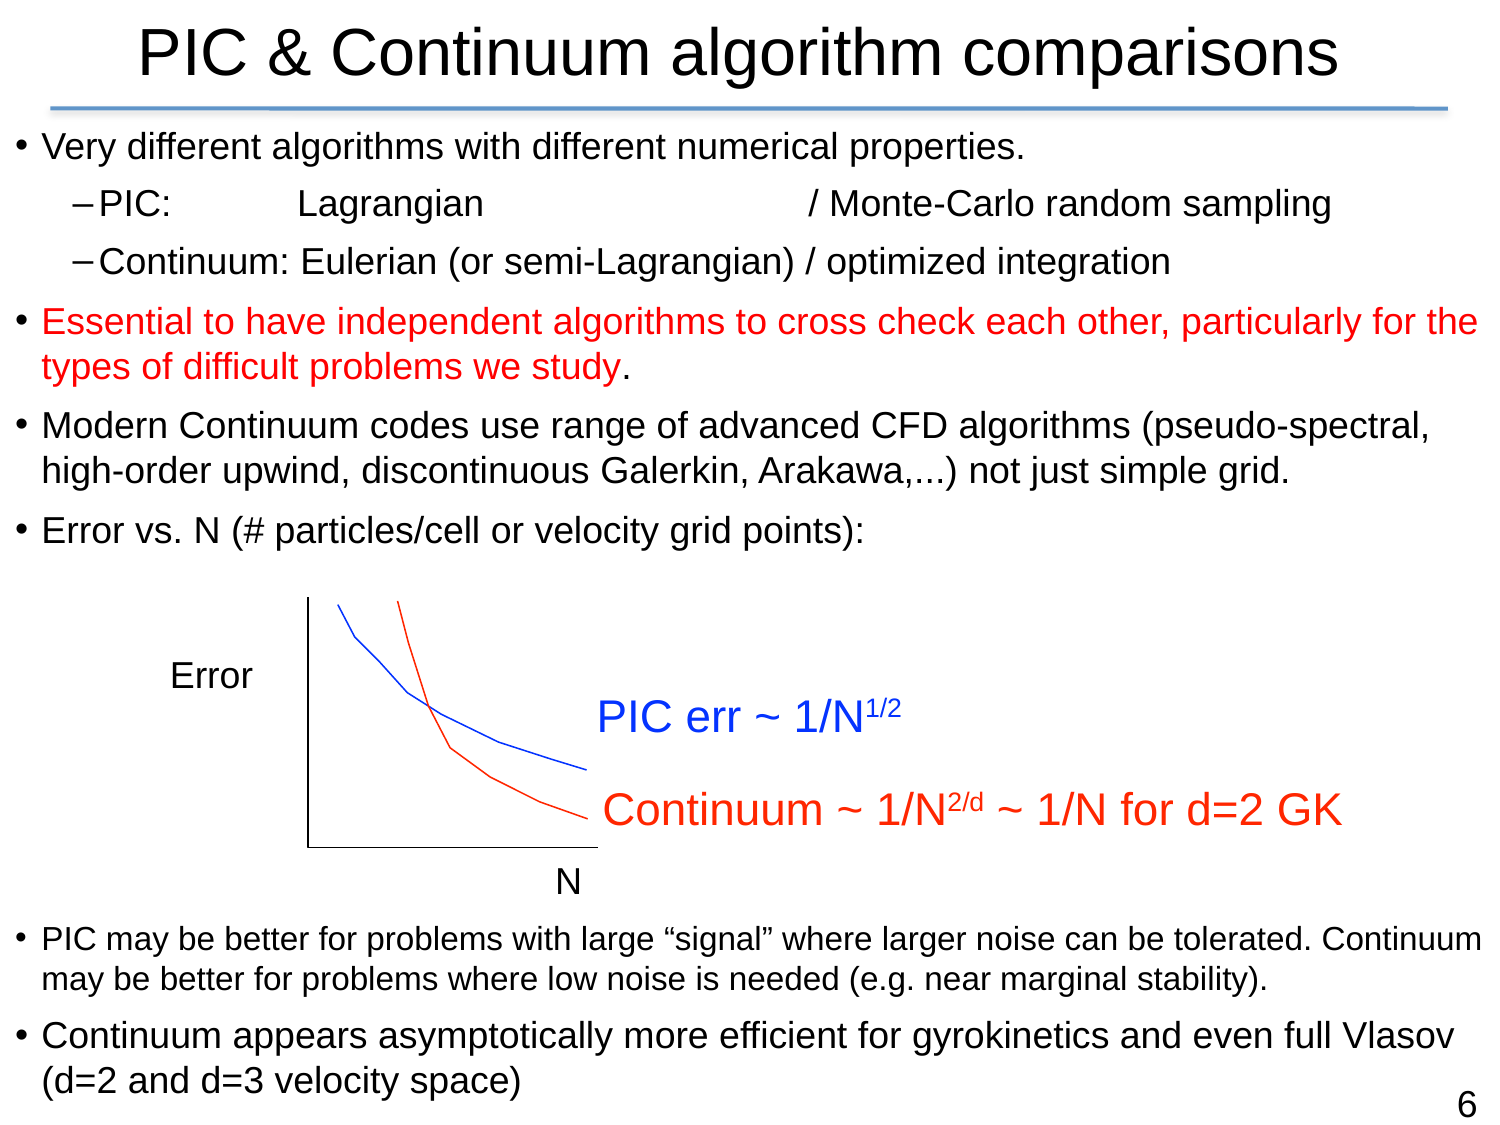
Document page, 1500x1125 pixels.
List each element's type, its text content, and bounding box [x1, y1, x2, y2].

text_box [147, 596, 1384, 927]
slide_number 61 [1455, 1079, 1500, 1125]
list Very different algorithms with different numerical properties. PIC: Lagrangian / Monte-Carlo random sampling Continuum: Eulerian (or semi-Lagrangian) / optimized integration Essential to have independent algorithms to cross check each other, particularly for the types of difficult problems we study. Modern Continuum codes use range of advanced CFD algorithms (pseudo-spectral, high-order upwind, discontinuous Galerkin, Arakawa,...) not just simple grid. Error vs. N (# particles/cell or velocity grid points): PIC may be better for problems with large “signal” where larger noise can be tolerated. Continuum may be better for problems where low noise is needed (e.g. near marginal stability). Continuum appears asymptotically more efficient for gyrokinetics and even full Vlasov (d=2 and d=3 velocity space) [8, 121, 1500, 1125]
title PIC & Continuum algorithm comparisons [3, 0, 1482, 98]
